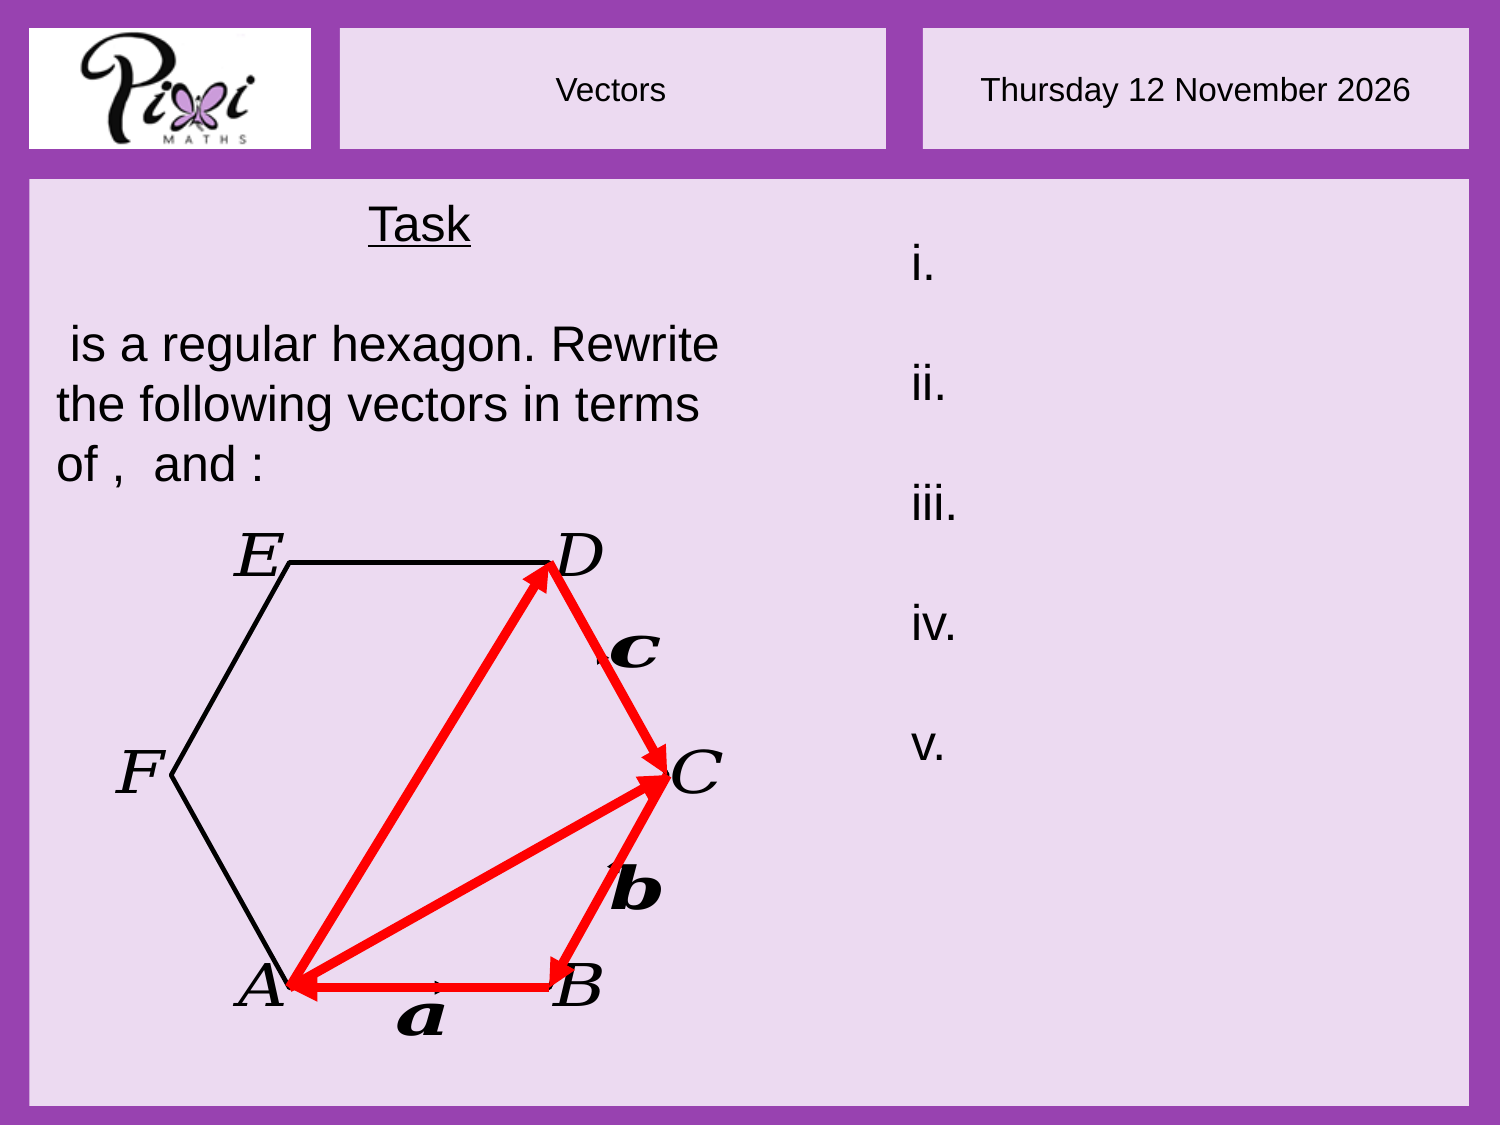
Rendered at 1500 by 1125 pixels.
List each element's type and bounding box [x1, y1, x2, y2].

text_box [553, 774, 668, 988]
text_box [550, 562, 668, 774]
text_box [169, 569, 283, 979]
text_box [289, 562, 550, 988]
picture [0, 0, 1500, 1125]
